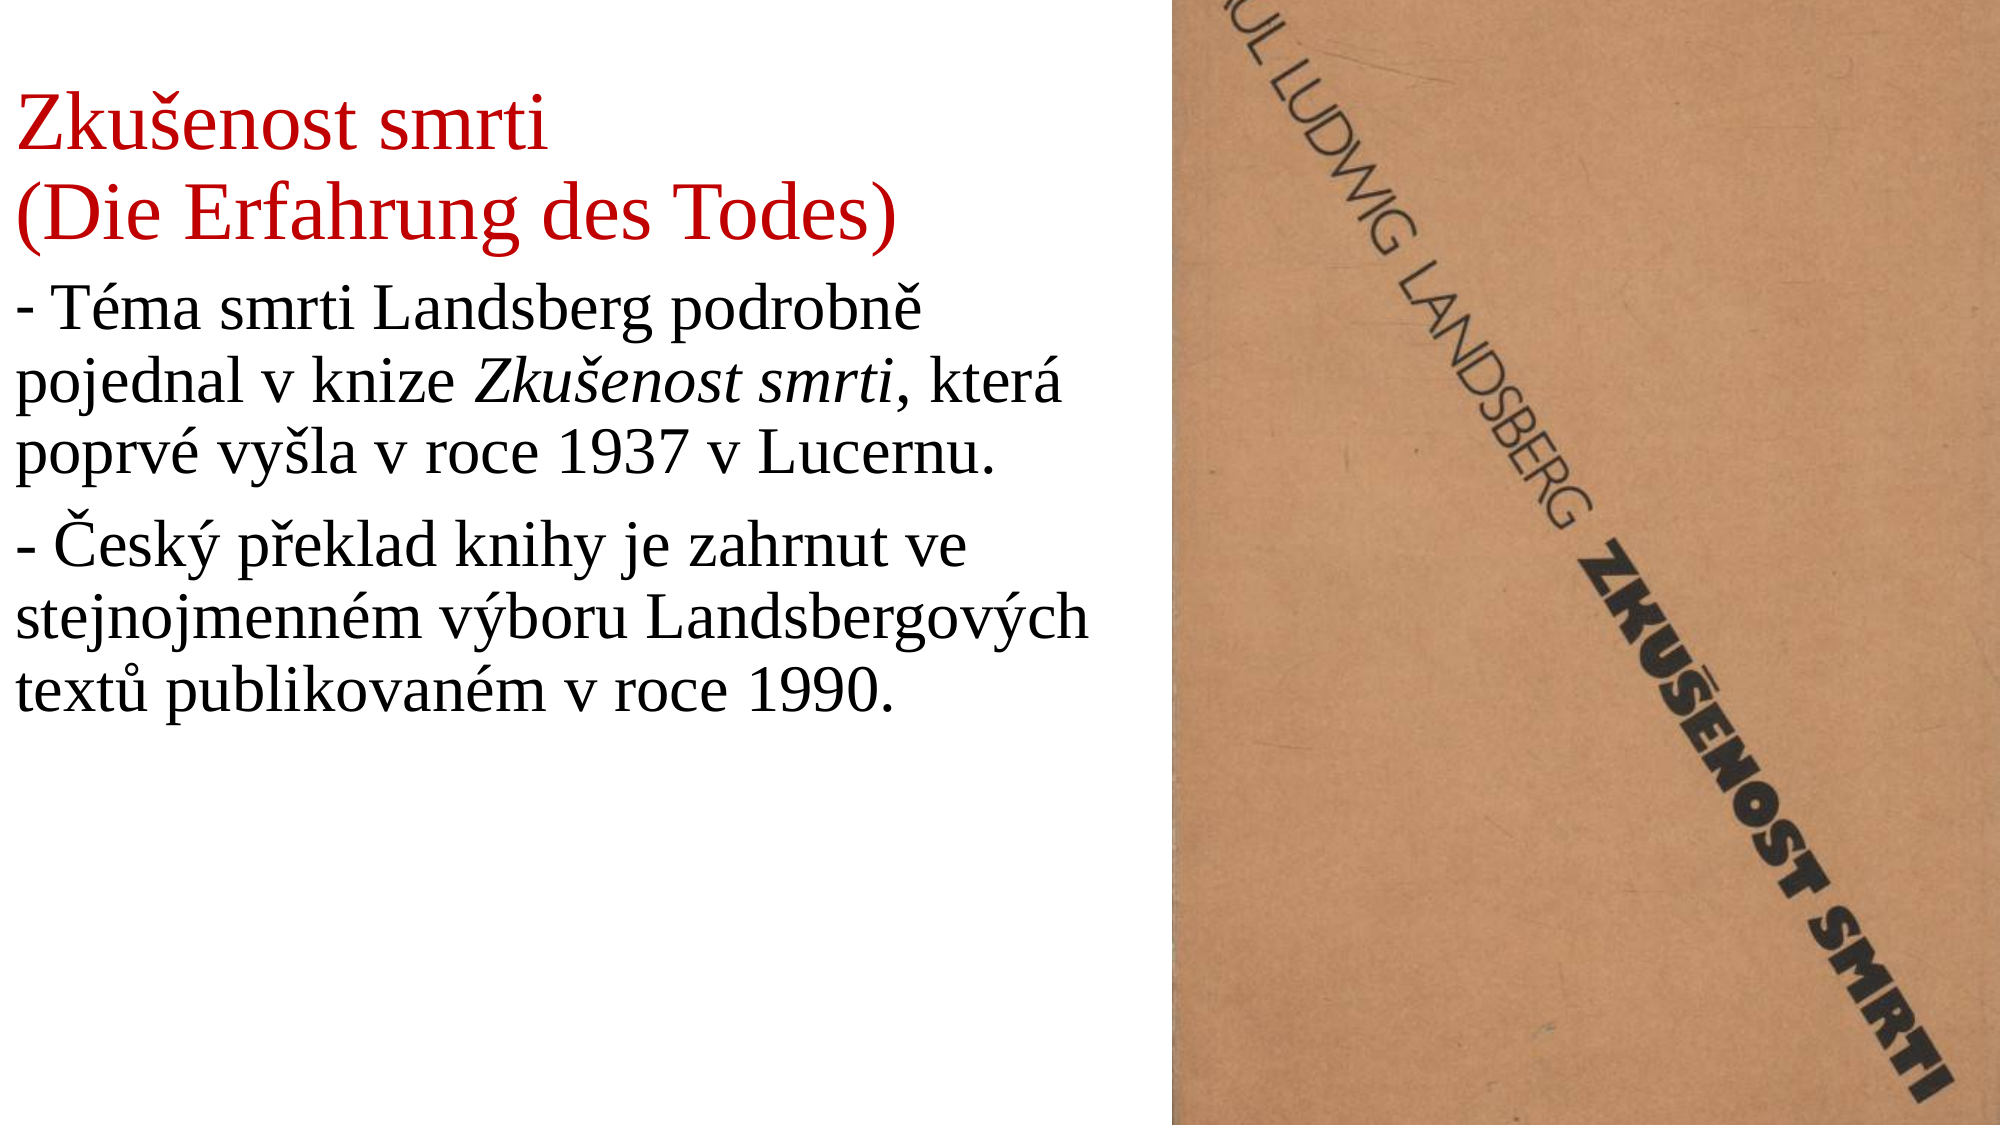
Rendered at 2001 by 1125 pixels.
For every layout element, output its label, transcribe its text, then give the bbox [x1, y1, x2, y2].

list - Téma smrti Landsberg podrobně pojednal v knize Zkušenost smrti, která poprvé vyšla v roce 1937 v Lucernu. - Český překlad knihy je zahrnut ve stejnojmenném výboru Landsbergových textů publikovaném v roce 1990. [0, 264, 1157, 1123]
picture [1172, 0, 2000, 1125]
title Zkušenost smrti (Die Erfahrung des Todes) [0, 2, 1157, 264]
